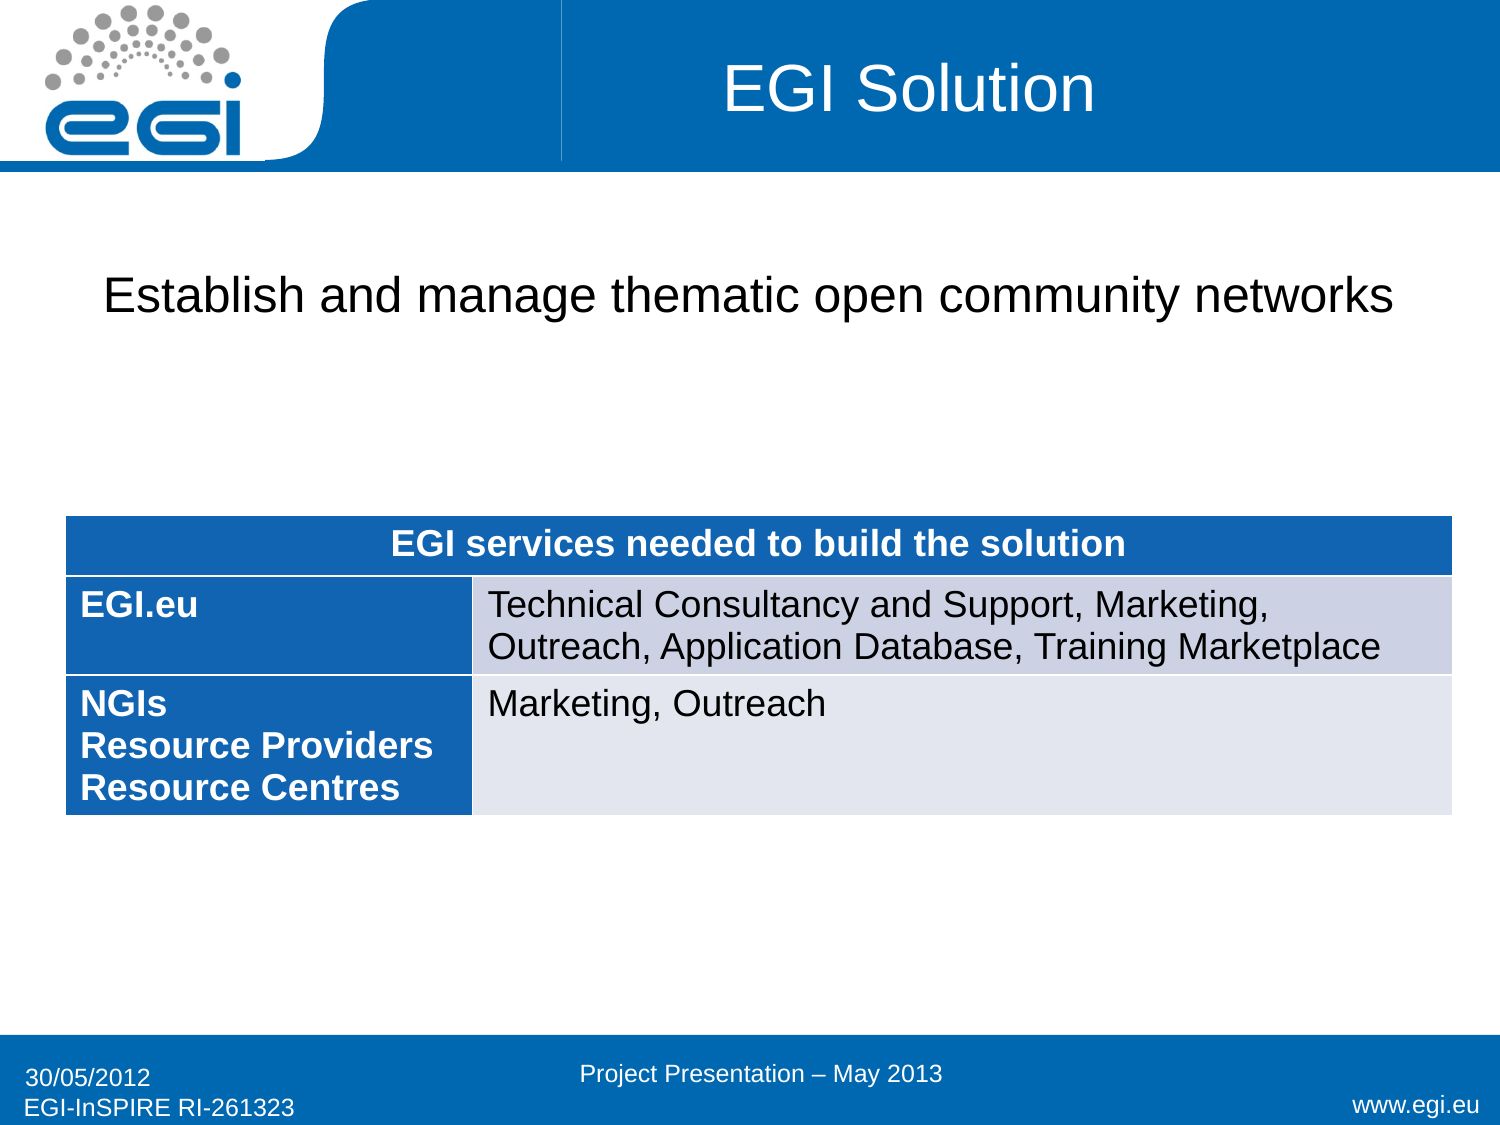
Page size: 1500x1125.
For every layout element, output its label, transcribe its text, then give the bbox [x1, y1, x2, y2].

footer Project Presentation – May 2013 [395, 1042, 1128, 1103]
list Establish and manage thematic open community networks [41, 255, 1471, 362]
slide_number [10, 1046, 361, 1106]
table_cell Technical Consultancy and Support, Marketing, Outreach, Application Database, Training Marketplace [473, 577, 1452, 674]
table_header EGI services needed to build the solution [66, 516, 1452, 575]
title EGI Solution [348, 19, 1471, 161]
table_cell Marketing, Outreach [473, 676, 1452, 815]
picture [0, 0, 265, 161]
table_cell EGI.eu [66, 577, 472, 674]
table_cell NGIs Resource Providers Resource Centres [66, 676, 472, 815]
